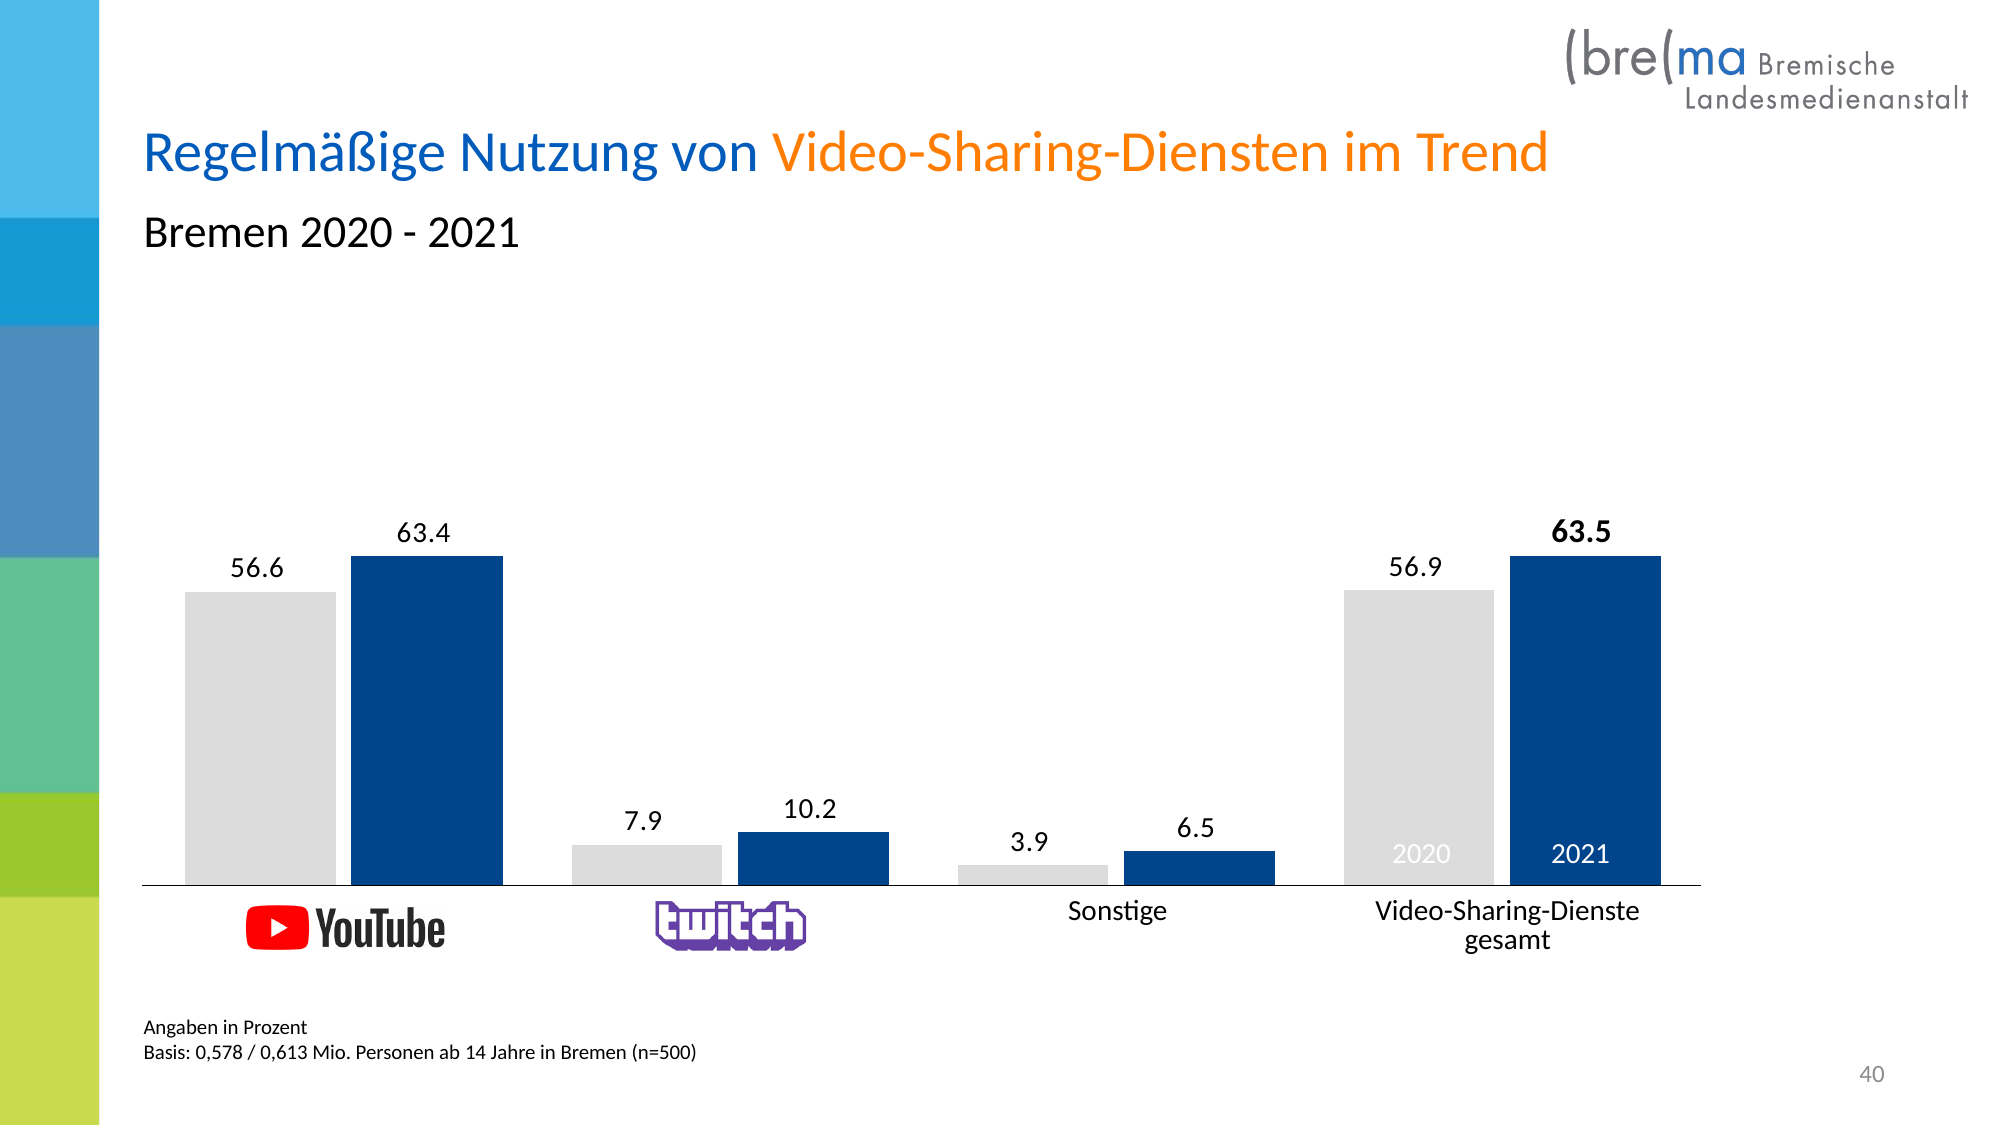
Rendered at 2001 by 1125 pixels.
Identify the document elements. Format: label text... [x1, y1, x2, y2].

slide_number 40 [1433, 1042, 1900, 1103]
text_box Angaben in Prozent Basis: 0,578 / 0,613 Mio. Personen ab 14 Jahre in Bremen (n=500) [143, 1016, 1786, 1064]
picture [0, 0, 100, 1125]
chart [147, 341, 1696, 884]
chart [147, 886, 1696, 965]
picture [245, 905, 445, 950]
picture [654, 898, 807, 960]
text_box Bremen 2020 - 2021 [143, 201, 1835, 320]
picture [1558, 21, 1978, 113]
text_box Regelmäßige Nutzung von Video-Sharing-Diensten im Trend [143, 113, 1987, 202]
